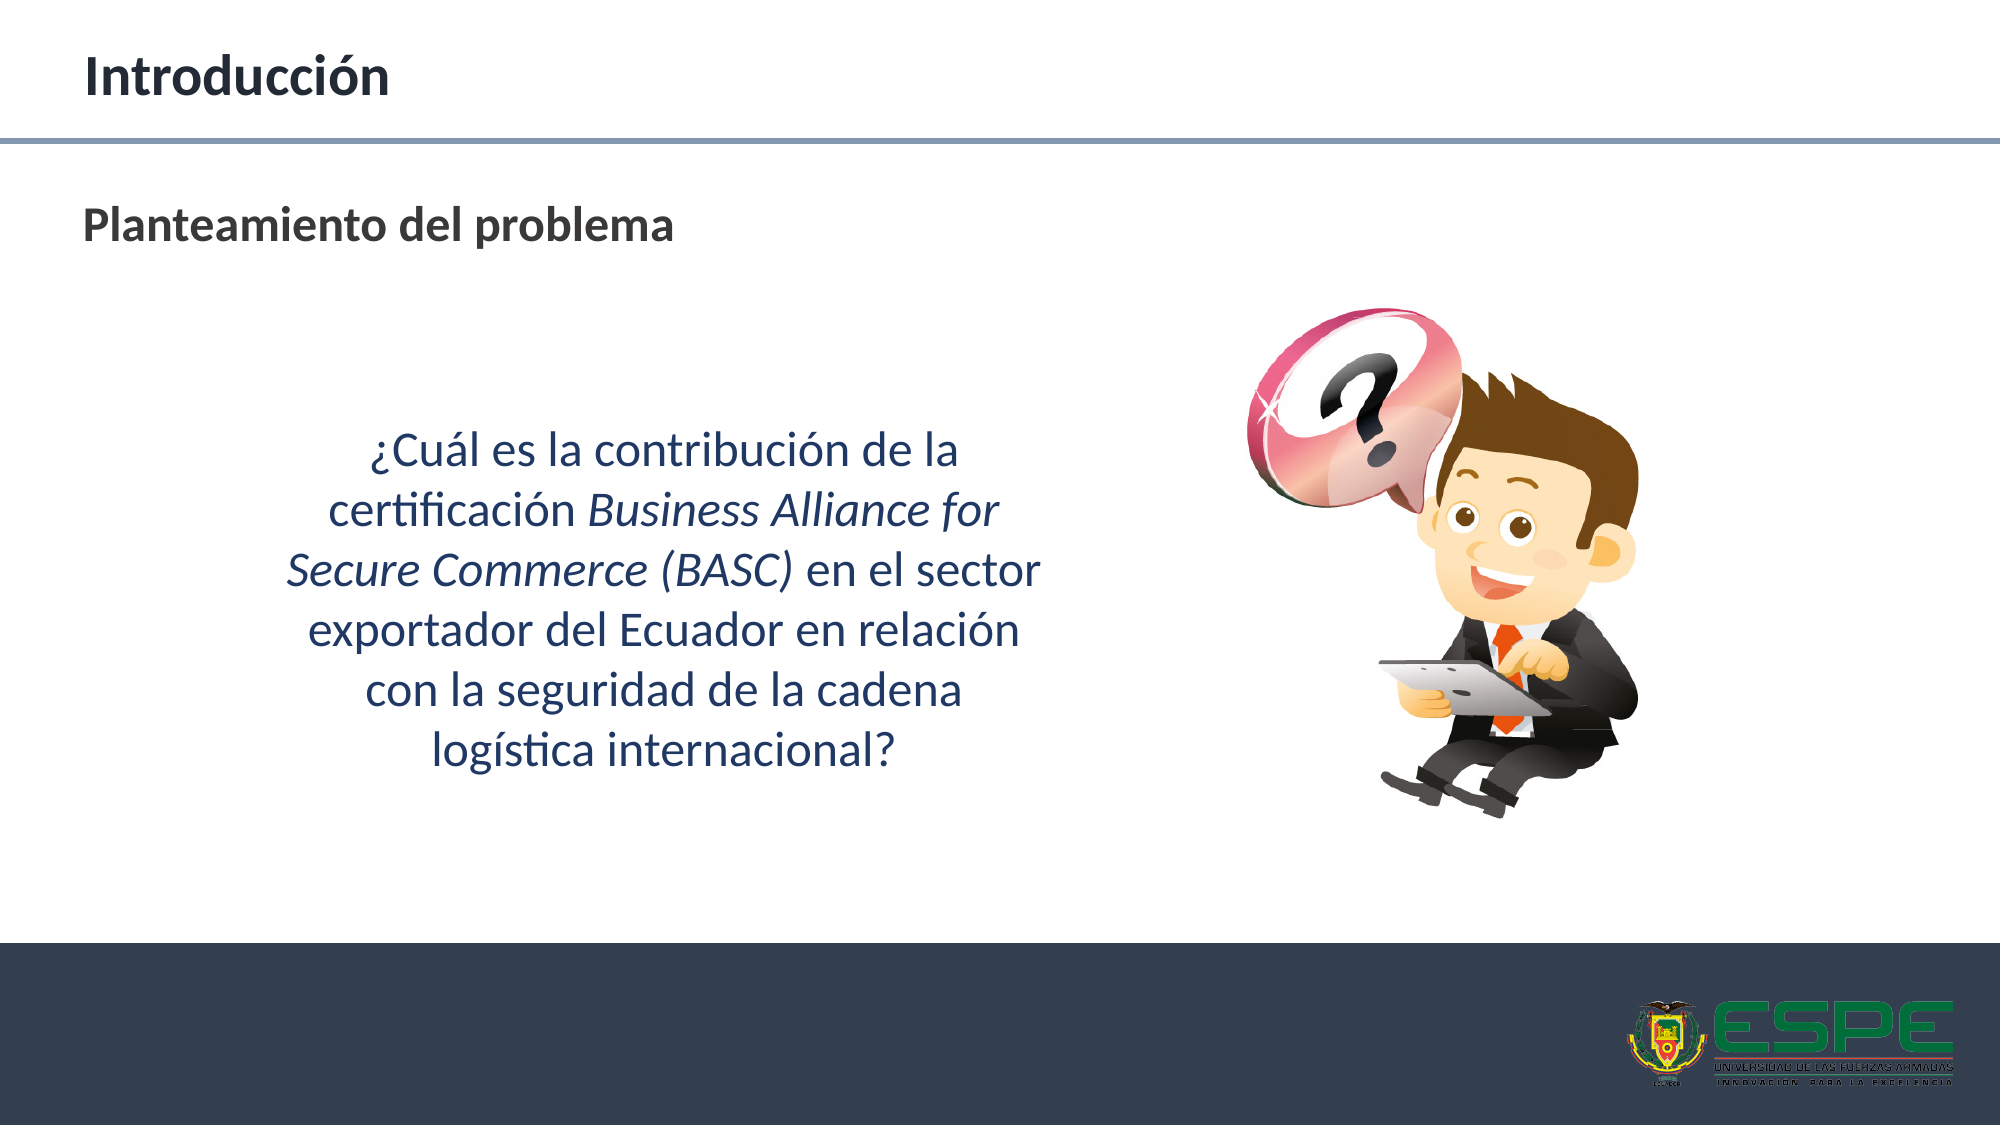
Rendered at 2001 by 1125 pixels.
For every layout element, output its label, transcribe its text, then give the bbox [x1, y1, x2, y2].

text_box ¿Cuál es la contribución de la certificación Business Alliance for Secure Commerce (BASC) en el sector exportador del Ecuador en relación con la seguridad de la cadena logística internacional? [266, 409, 1063, 784]
picture [1627, 1001, 1953, 1086]
text_box [0, 943, 2000, 1125]
text_box Planteamiento del problema [68, 184, 814, 259]
text_box Introducción [70, 30, 406, 115]
picture [1223, 293, 1762, 832]
